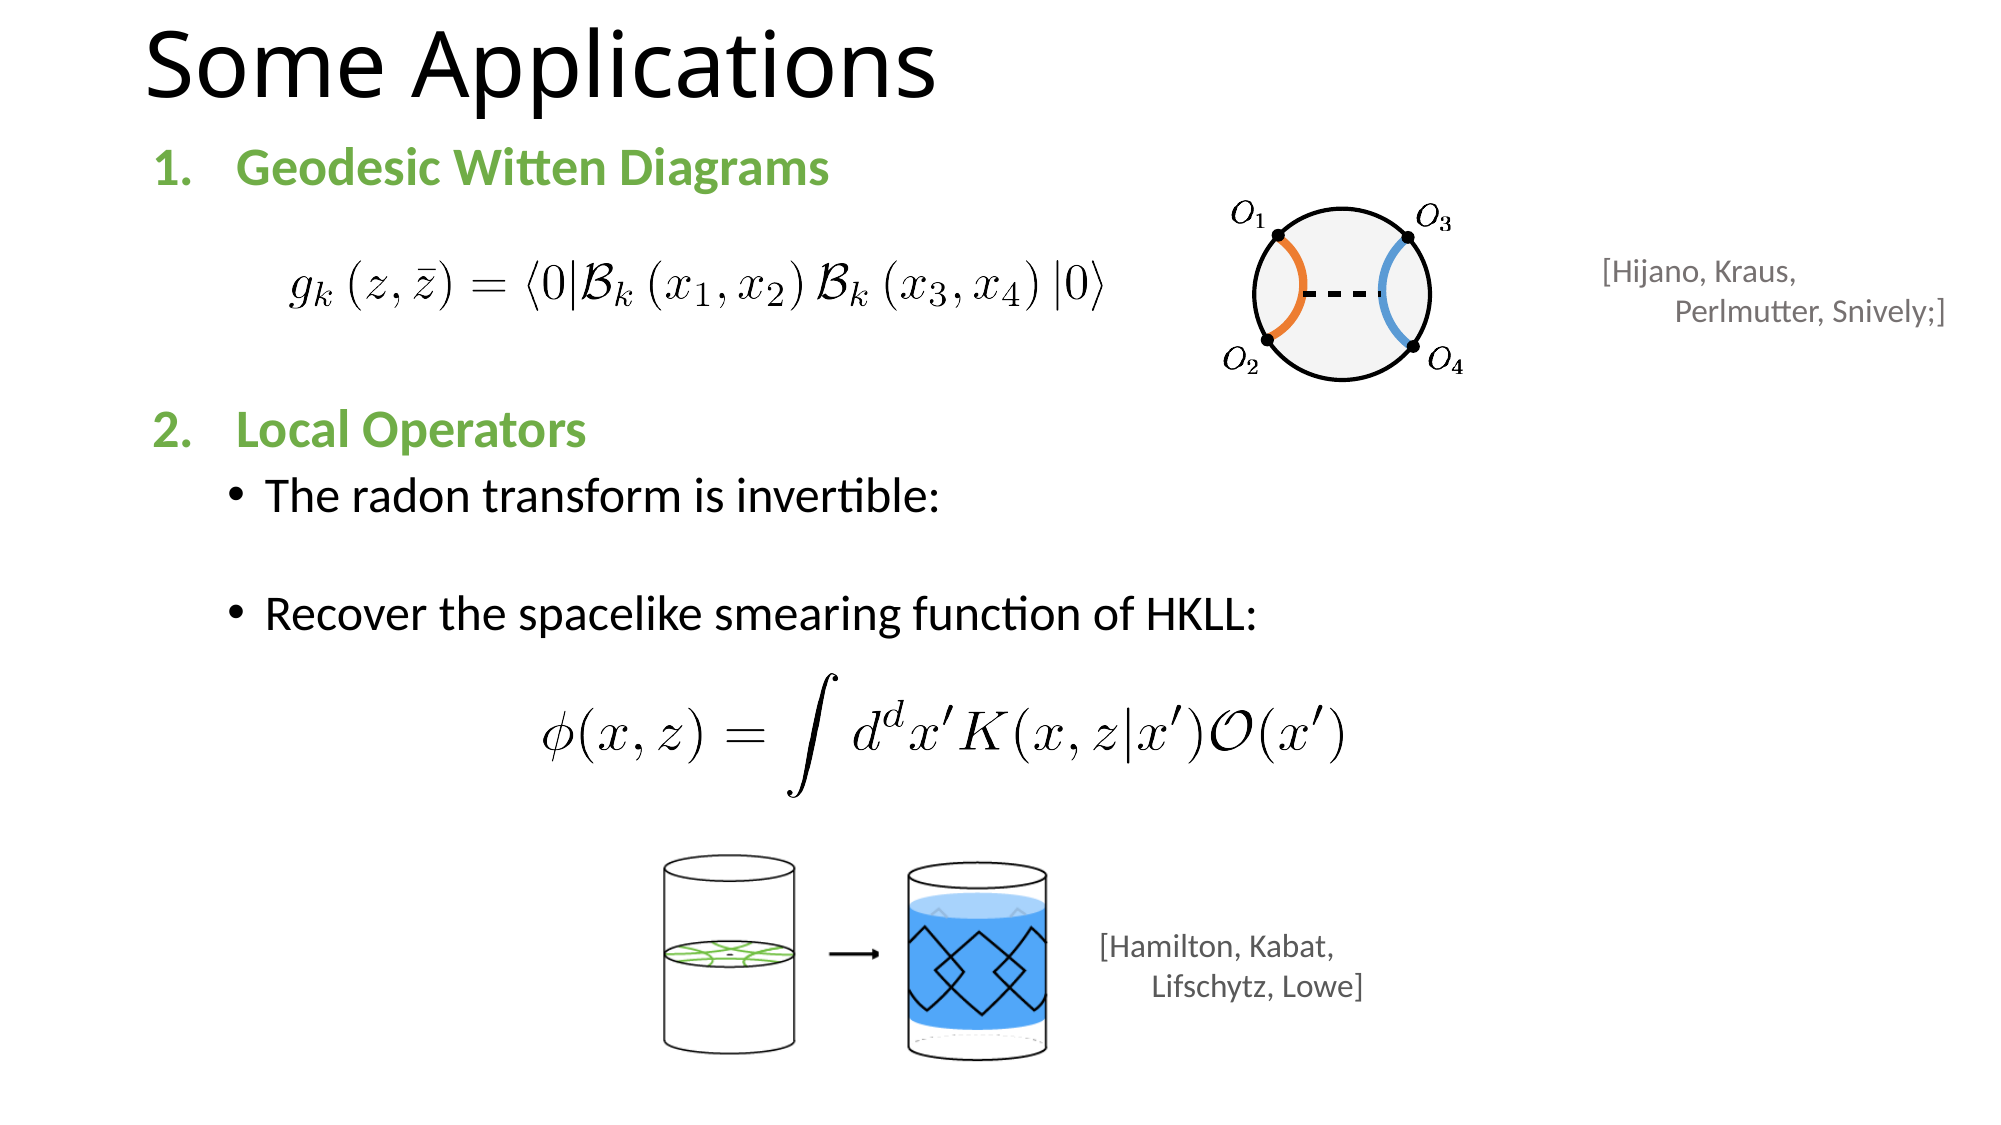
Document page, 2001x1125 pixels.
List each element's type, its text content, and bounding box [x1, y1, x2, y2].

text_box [1222, 200, 2000, 381]
picture [289, 260, 1103, 311]
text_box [547, 812, 1381, 1078]
title Some Applications [129, 0, 1855, 136]
picture [543, 673, 1343, 798]
